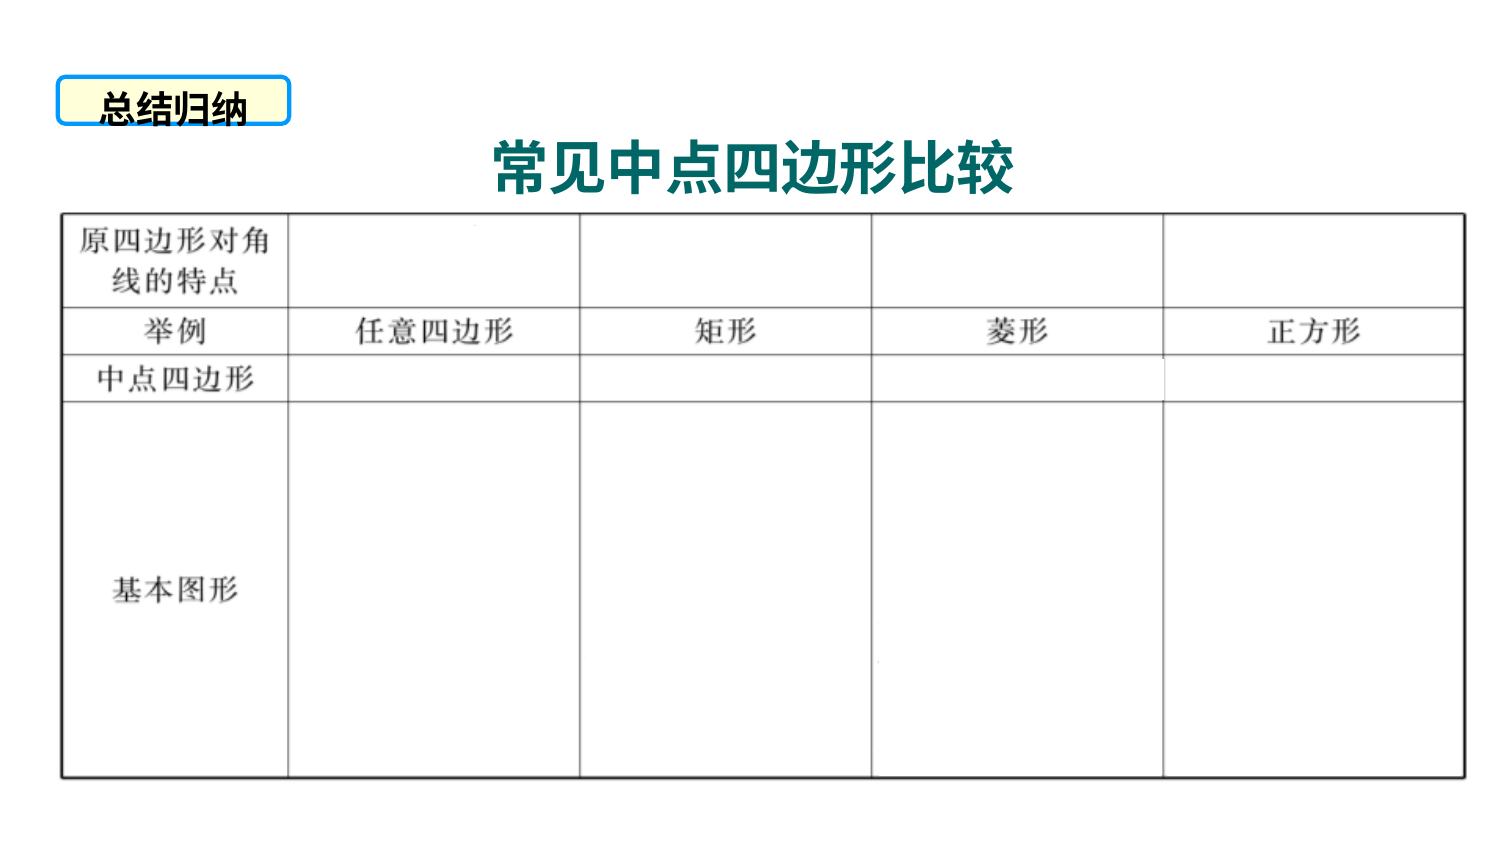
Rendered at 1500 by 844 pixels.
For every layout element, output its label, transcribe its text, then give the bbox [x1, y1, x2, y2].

text_box 总结归纳 [57, 76, 290, 124]
picture [57, 205, 1470, 784]
text_box 常见中点四边形比较 [475, 123, 1030, 204]
